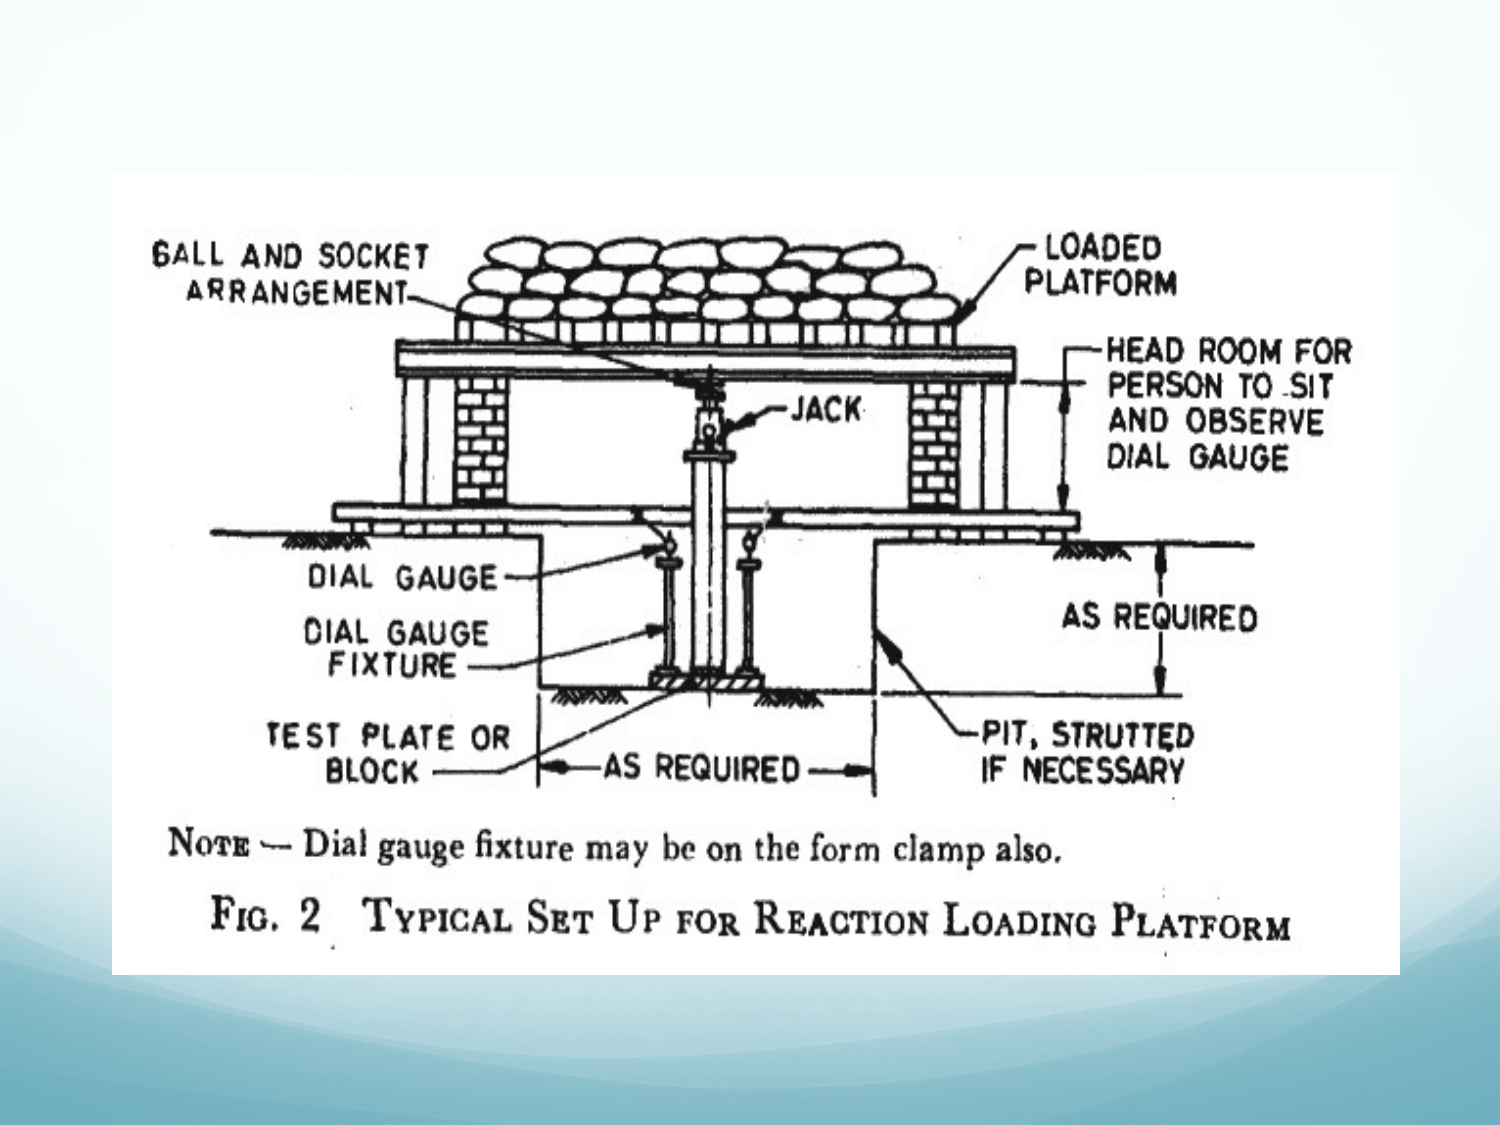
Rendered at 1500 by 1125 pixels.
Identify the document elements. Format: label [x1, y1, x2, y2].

picture [111, 174, 1401, 976]
